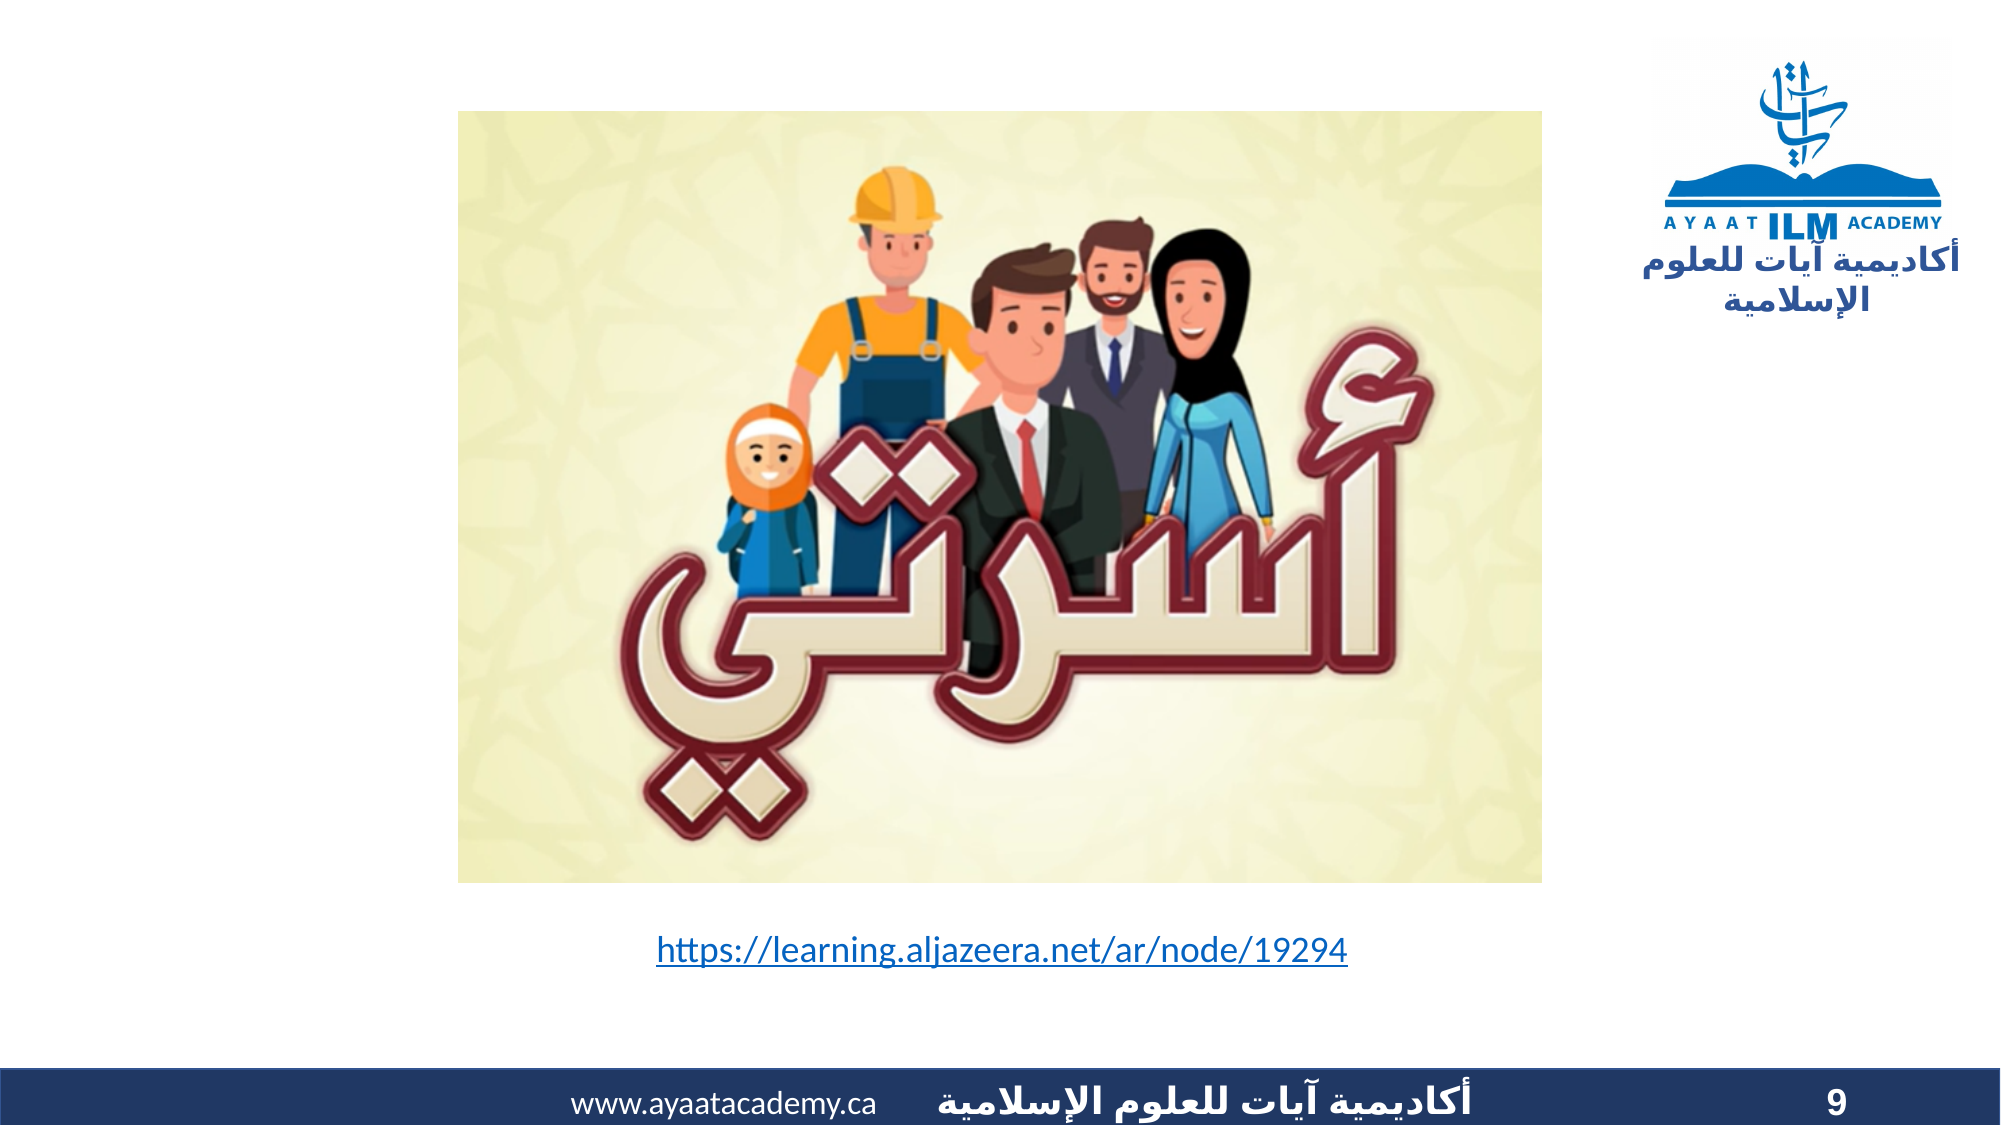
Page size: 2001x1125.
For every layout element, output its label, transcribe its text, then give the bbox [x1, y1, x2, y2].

picture [1651, 37, 1952, 257]
slide_number 9 [1412, 1070, 1863, 1125]
text_box https://learning.aljazeera.net/ar/node/19294 [501, 917, 1504, 978]
picture [457, 111, 1542, 883]
